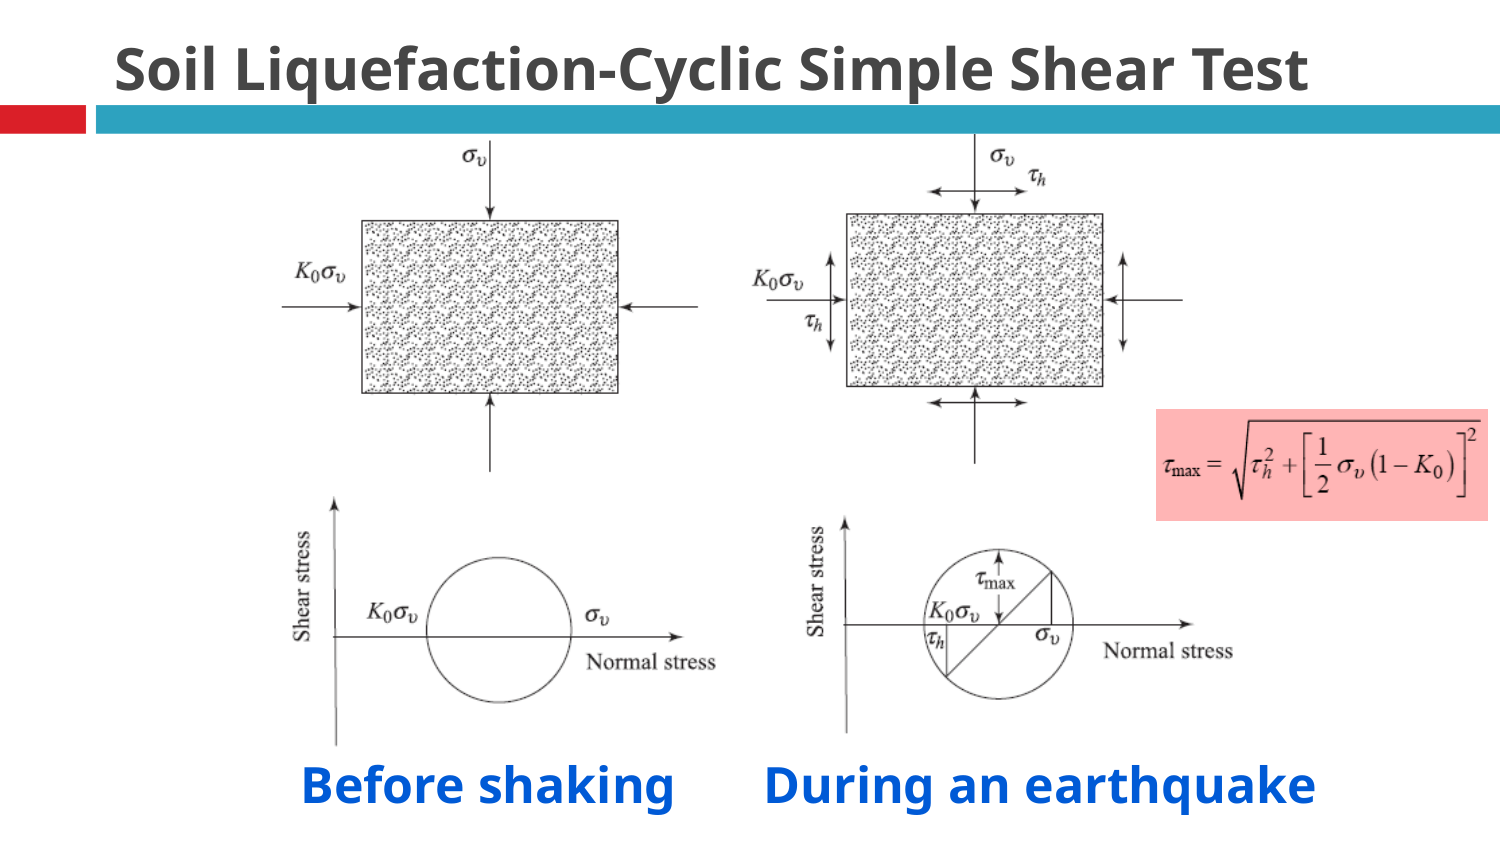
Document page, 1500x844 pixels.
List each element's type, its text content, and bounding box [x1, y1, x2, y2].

text_box Before shaking During an earthquake [285, 746, 1333, 822]
picture [0, 104, 1500, 786]
title Soil Liquefaction-Cyclic Simple Shear Test [99, 9, 1438, 110]
